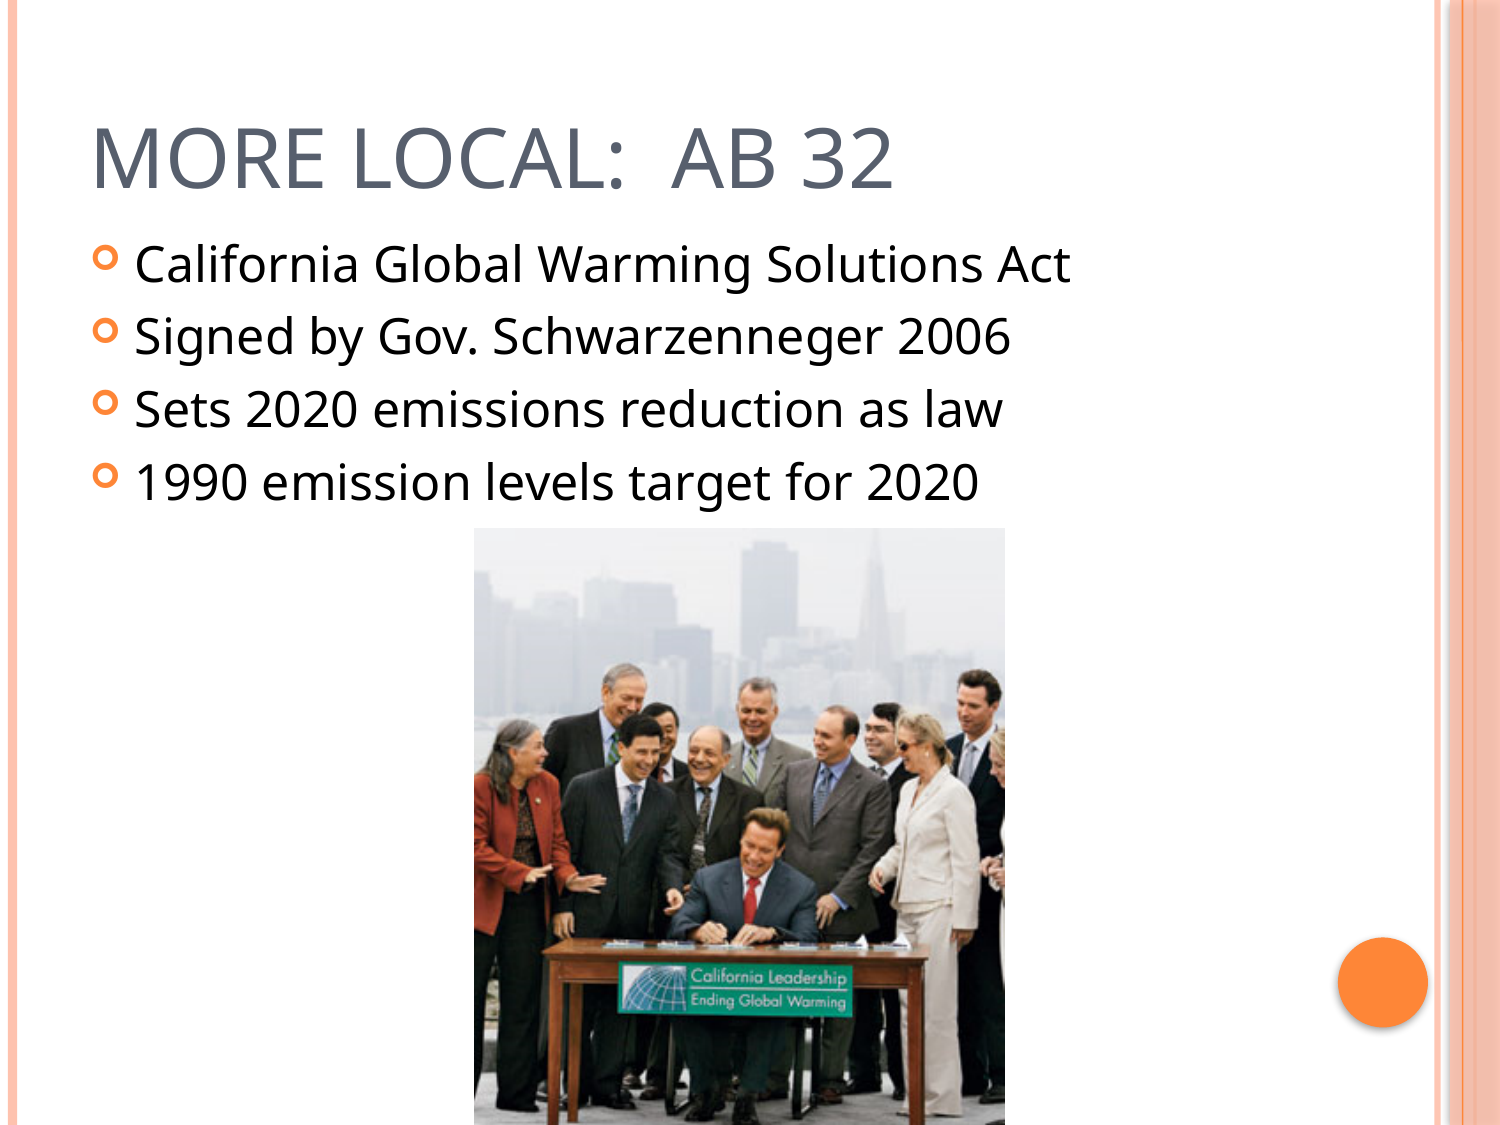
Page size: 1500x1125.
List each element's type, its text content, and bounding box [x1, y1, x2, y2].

title More Local: AB 32 [75, 24, 1300, 213]
list California Global Warming Solutions Act Signed by Gov. Schwarzenneger 2006 Sets 2020 emissions reduction as law 1990 emission levels target for 2020 [75, 224, 1300, 1025]
picture [474, 527, 1005, 1125]
